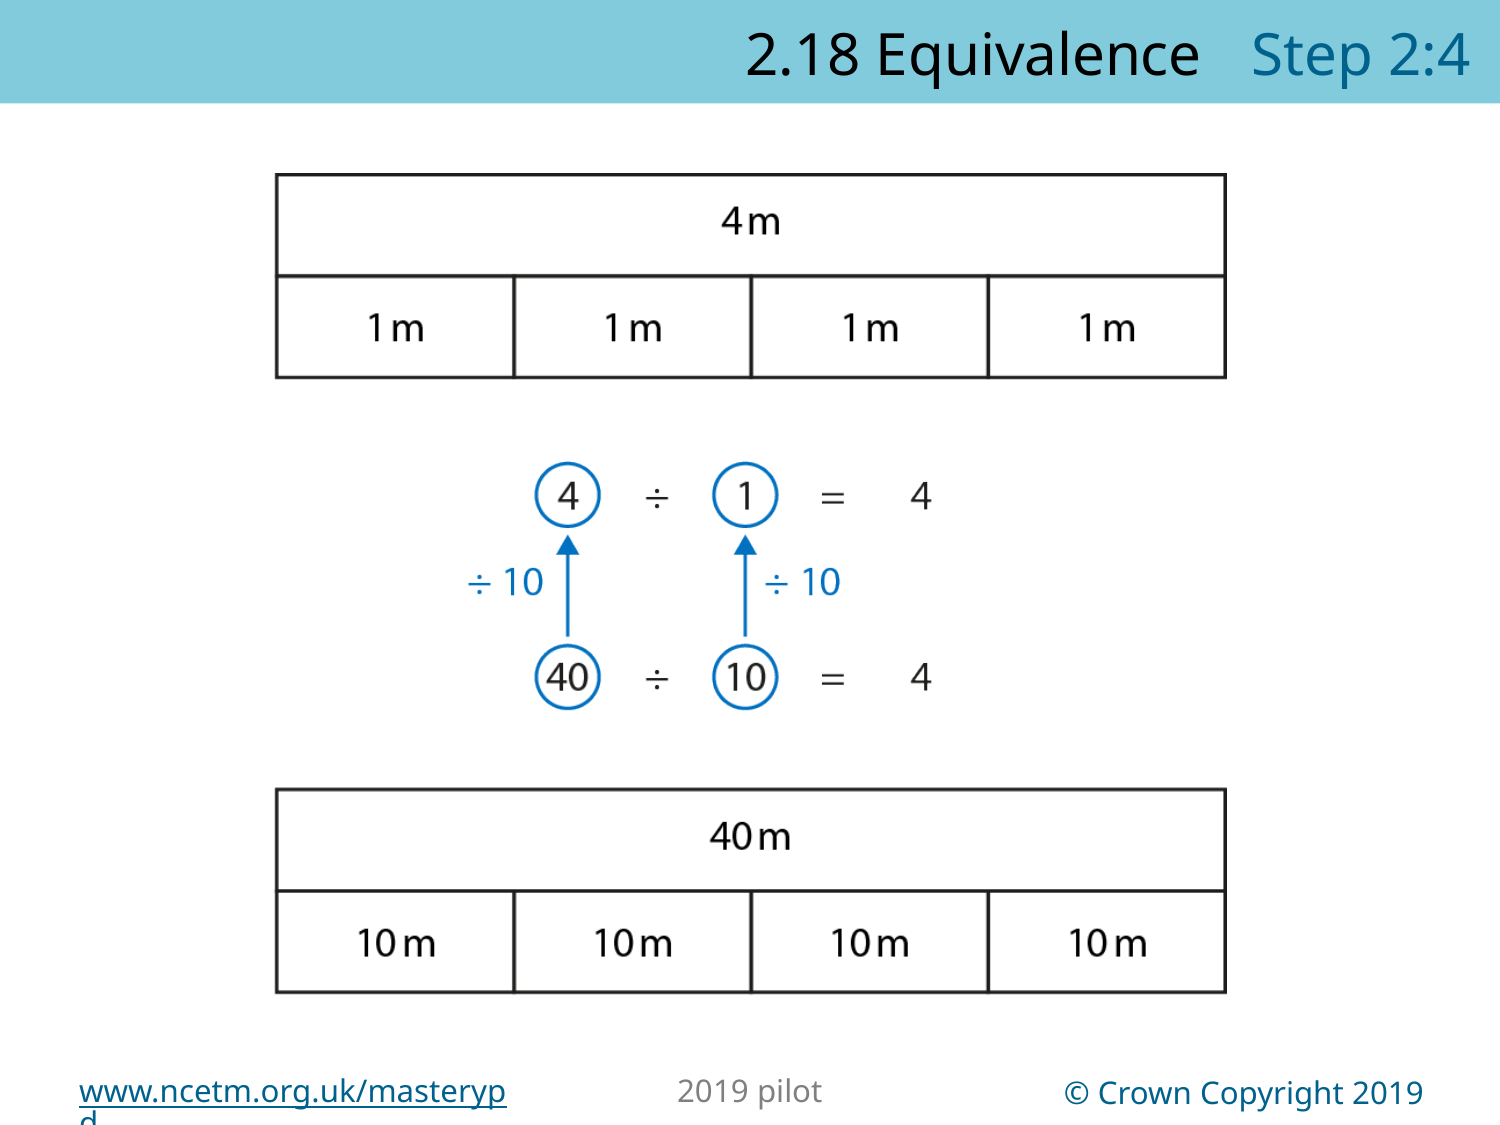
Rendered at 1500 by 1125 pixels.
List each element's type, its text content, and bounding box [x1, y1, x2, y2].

picture [273, 173, 1227, 1024]
list 2.18 Equivalence Step 2:4 [0, 0, 1500, 104]
